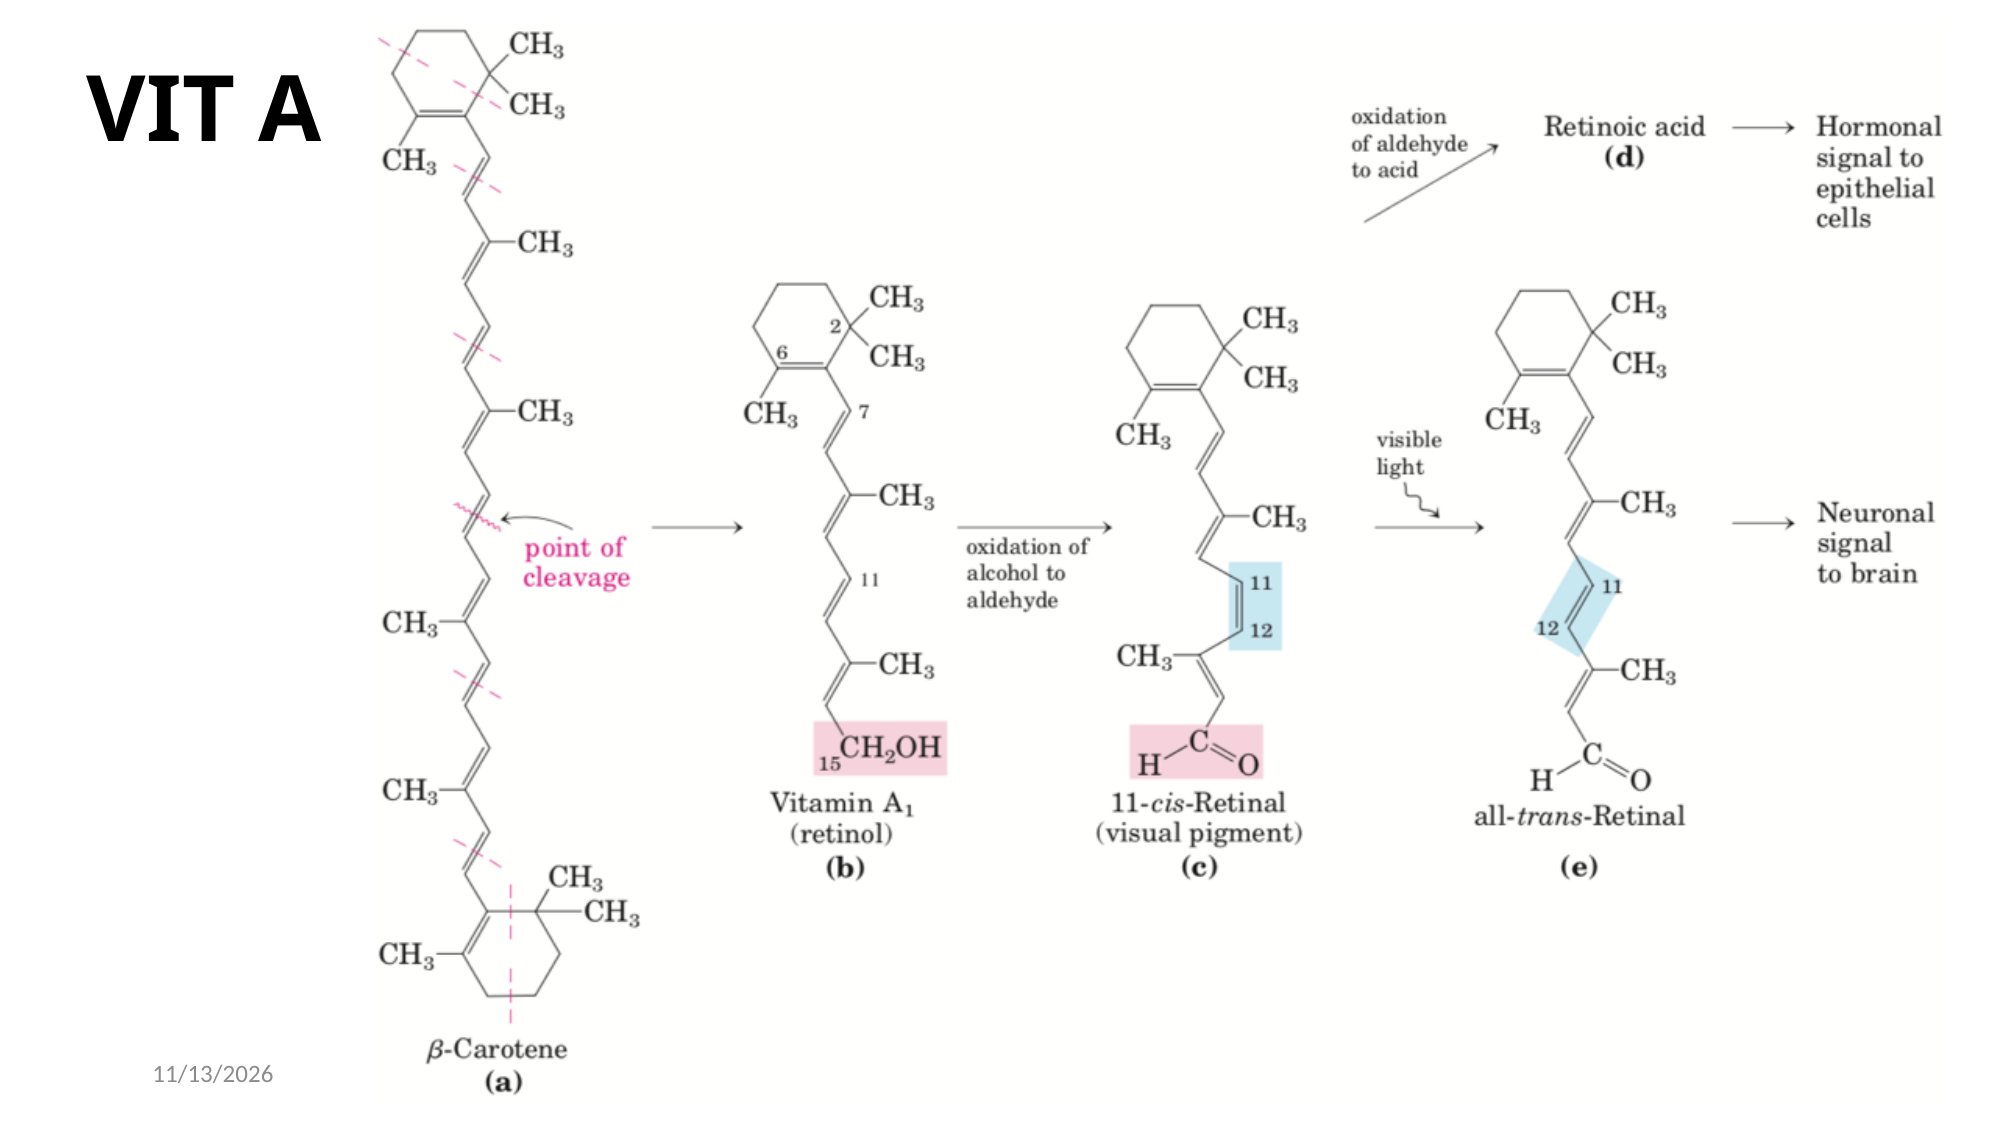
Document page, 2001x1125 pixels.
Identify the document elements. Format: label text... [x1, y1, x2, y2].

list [312, 0, 1969, 1125]
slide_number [137, 1042, 312, 1103]
title VIT A [71, 3, 312, 221]
